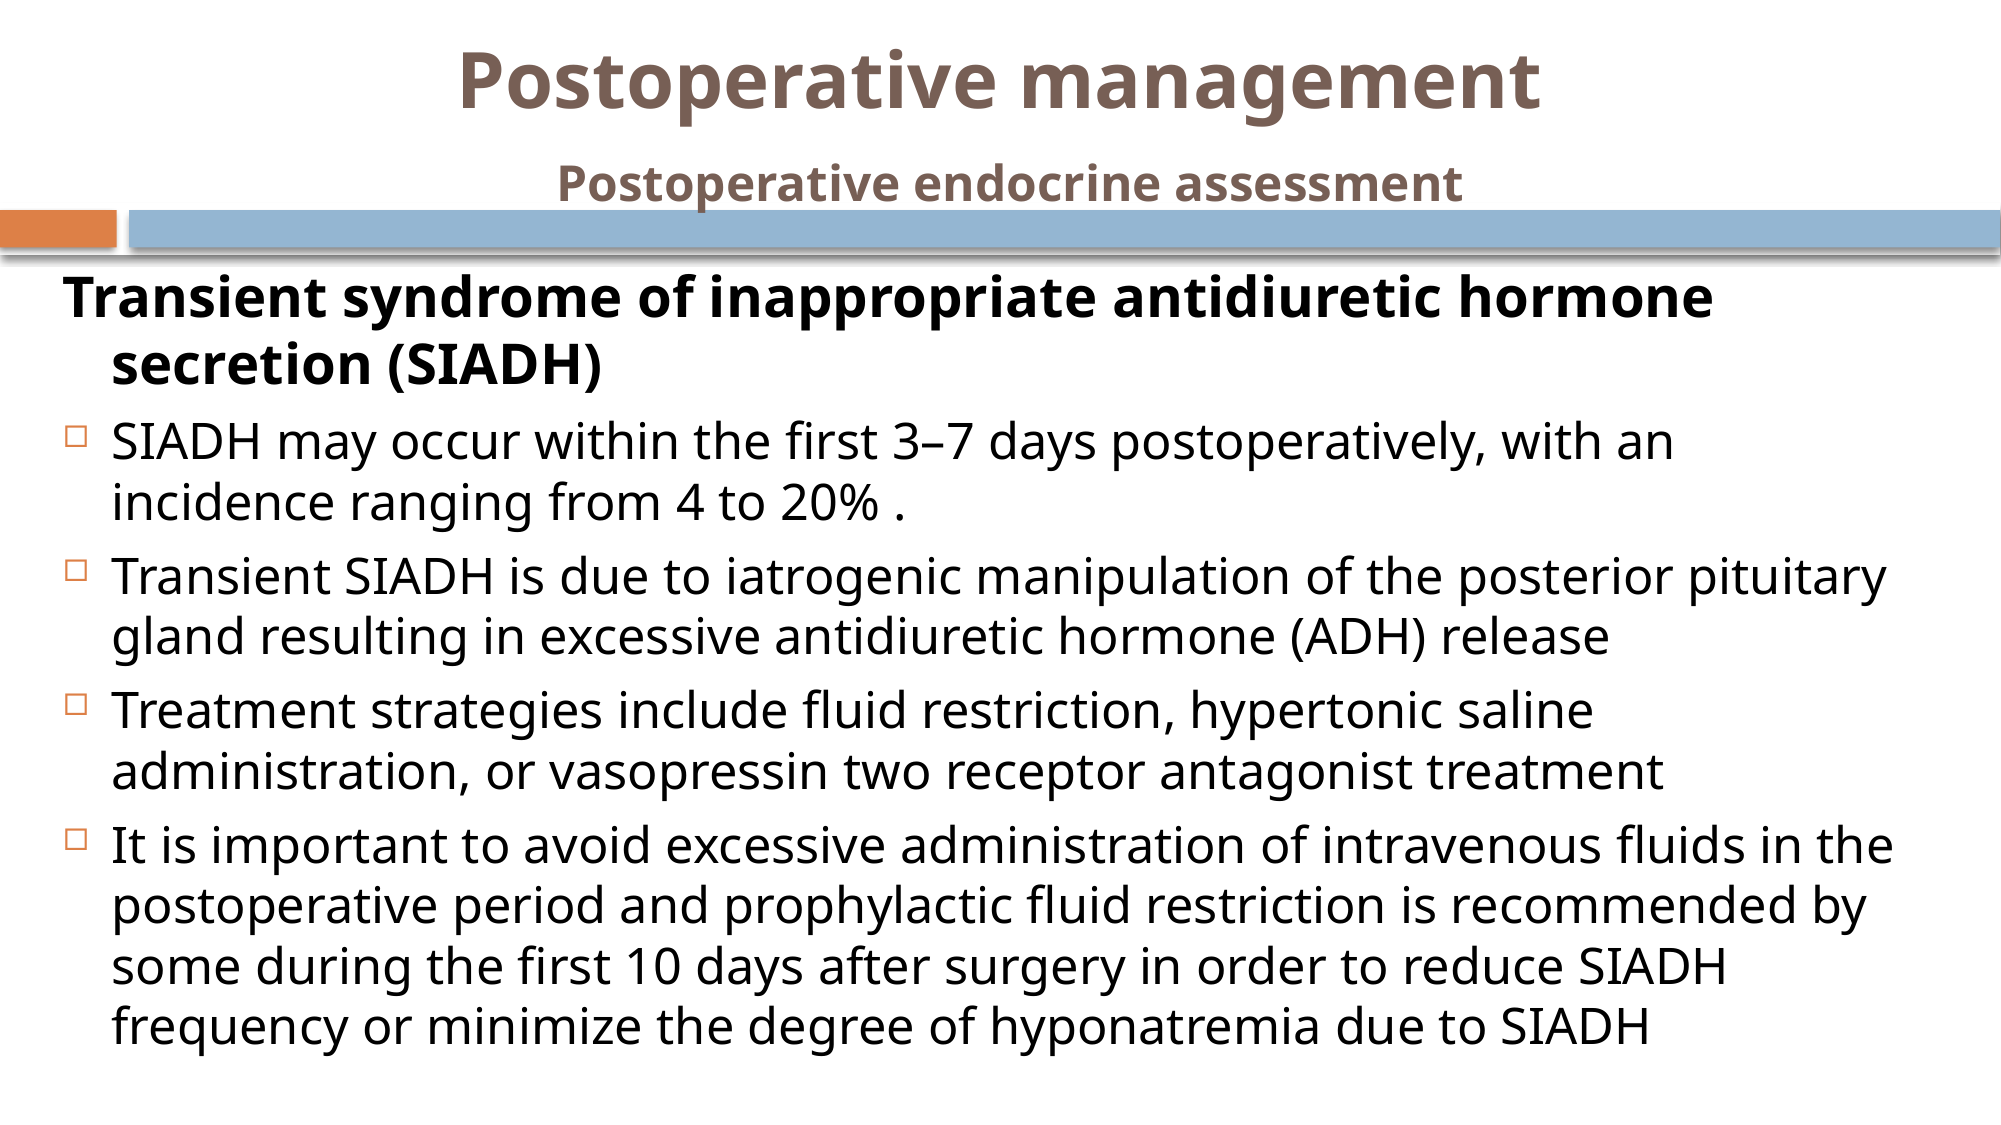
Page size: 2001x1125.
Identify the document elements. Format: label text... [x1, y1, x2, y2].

title Postoperative management Postoperative endocrine assessment [137, 23, 1863, 225]
list Transient syndrome of inappropriate antidiuretic hormone secretion (SIADH) SIADH may occur within the first 3–7 days postoperatively, with an incidence ranging from 4 to 20% . Transient SIADH is due to iatrogenic manipulation of the posterior pituitary gland resulting in excessive antidiuretic hormone (ADH) release Treatment strategies include fluid restriction, hypertonic saline administration, or vasopressin two receptor antagonist treatment It is important to avoid excessive administration of intravenous fluids in the postoperative period and prophylactic fluid restriction is recommended by some during the first 10 days after surgery in order to reduce SIADH frequency or minimize the degree of hyponatremia due to SIADH [48, 253, 1924, 1089]
